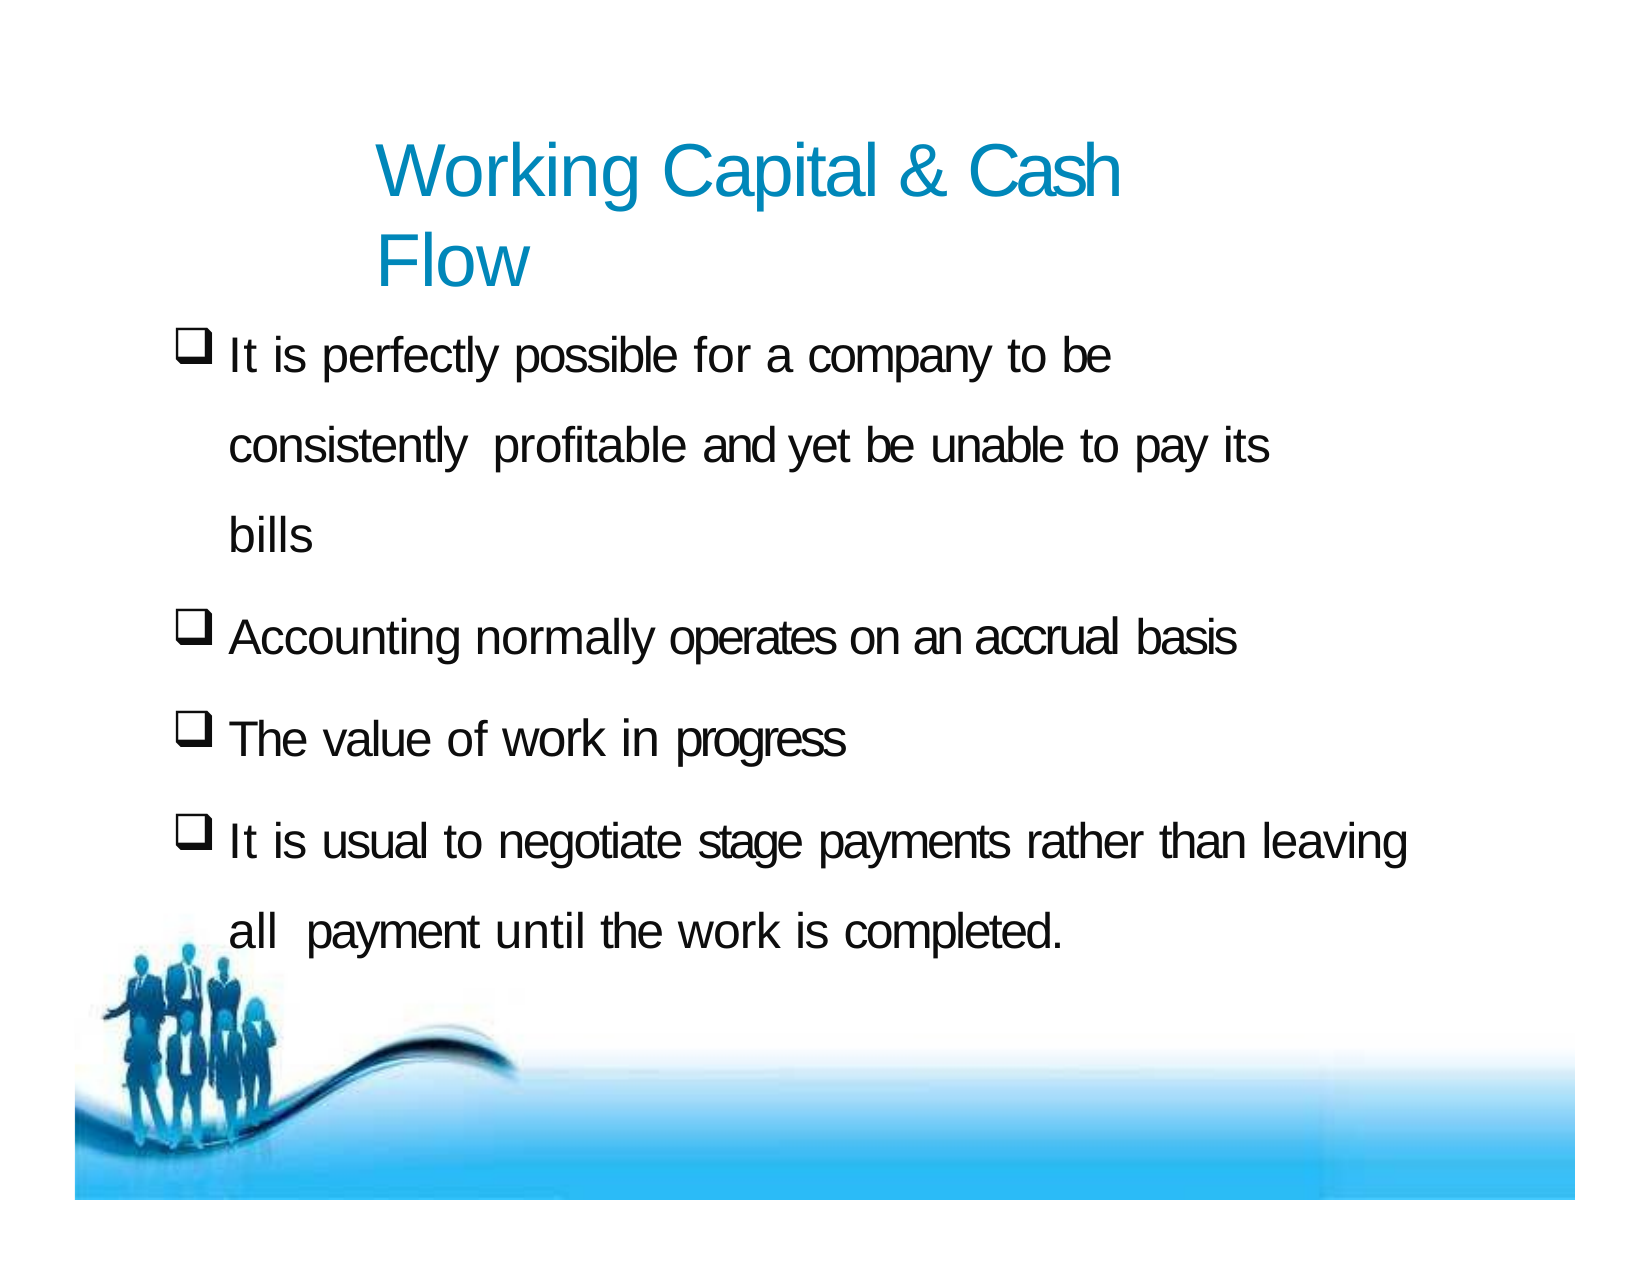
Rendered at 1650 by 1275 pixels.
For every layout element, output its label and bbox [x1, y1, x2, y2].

text_box [74, 74, 1576, 1201]
